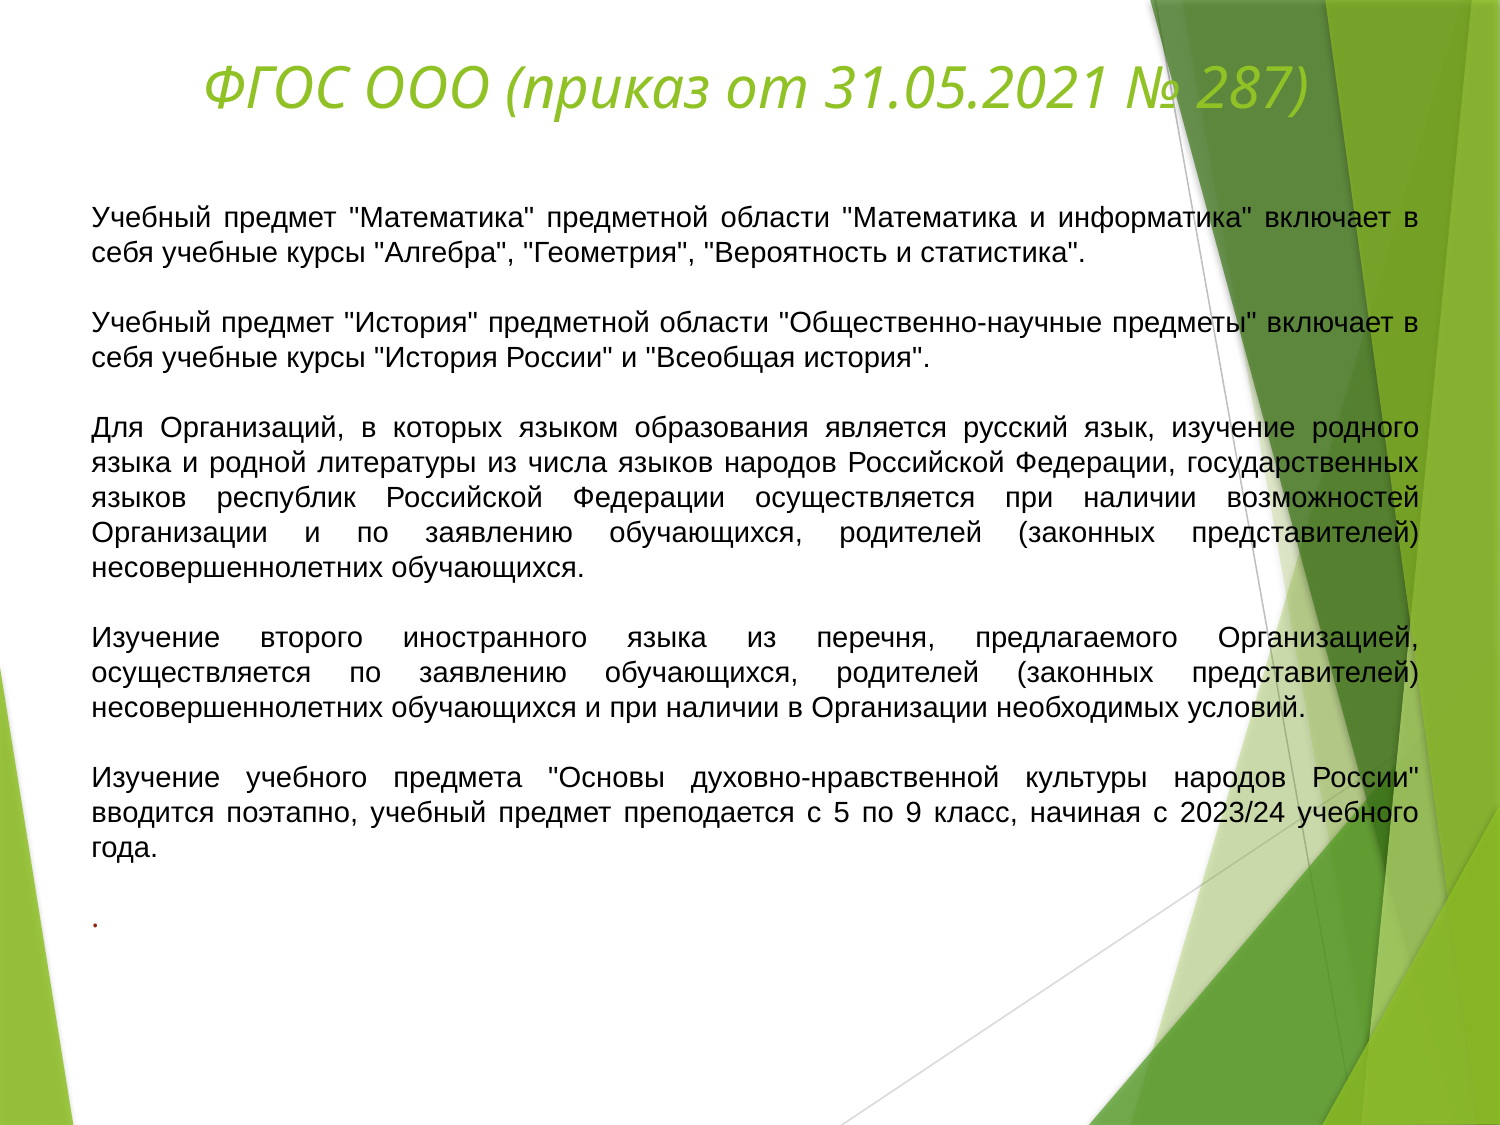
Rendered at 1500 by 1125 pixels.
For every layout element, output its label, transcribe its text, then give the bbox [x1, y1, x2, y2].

text_box ФГОС ООО (приказ от 31.05.2021 № 287) [41, 42, 1471, 128]
text_box Учебный предмет "Математика" предметной области "Математика и информатика" включает в себя учебные курсы "Алгебра", "Геометрия", "Вероятность и статистика". Учебный предмет "История" предметной области "Общественно-научные предметы" включает в себя учебные курсы "История России" и "Всеобщая история". Для Организаций, в которых языком образования является русский язык, изучение родного языка и родной литературы из числа языков народов Российской Федерации, государственных языков республик Российской Федерации осуществляется при наличии возможностей Организации и по заявлению обучающихся, родителей (законных представителей) несовершеннолетних обучающихся. Изучение второго иностранного языка из перечня, предлагаемого Организацией, осуществляется по заявлению обучающихся, родителей (законных представителей) несовершеннолетних обучающихся и при наличии в Организации необходимых условий. Изучение учебного предмета "Основы духовно-нравственной культуры народов России" вводится поэтапно, учебный предмет преподается с 5 по 9 класс, начиная с 2023/24 учебного года. . [76, 191, 1436, 941]
